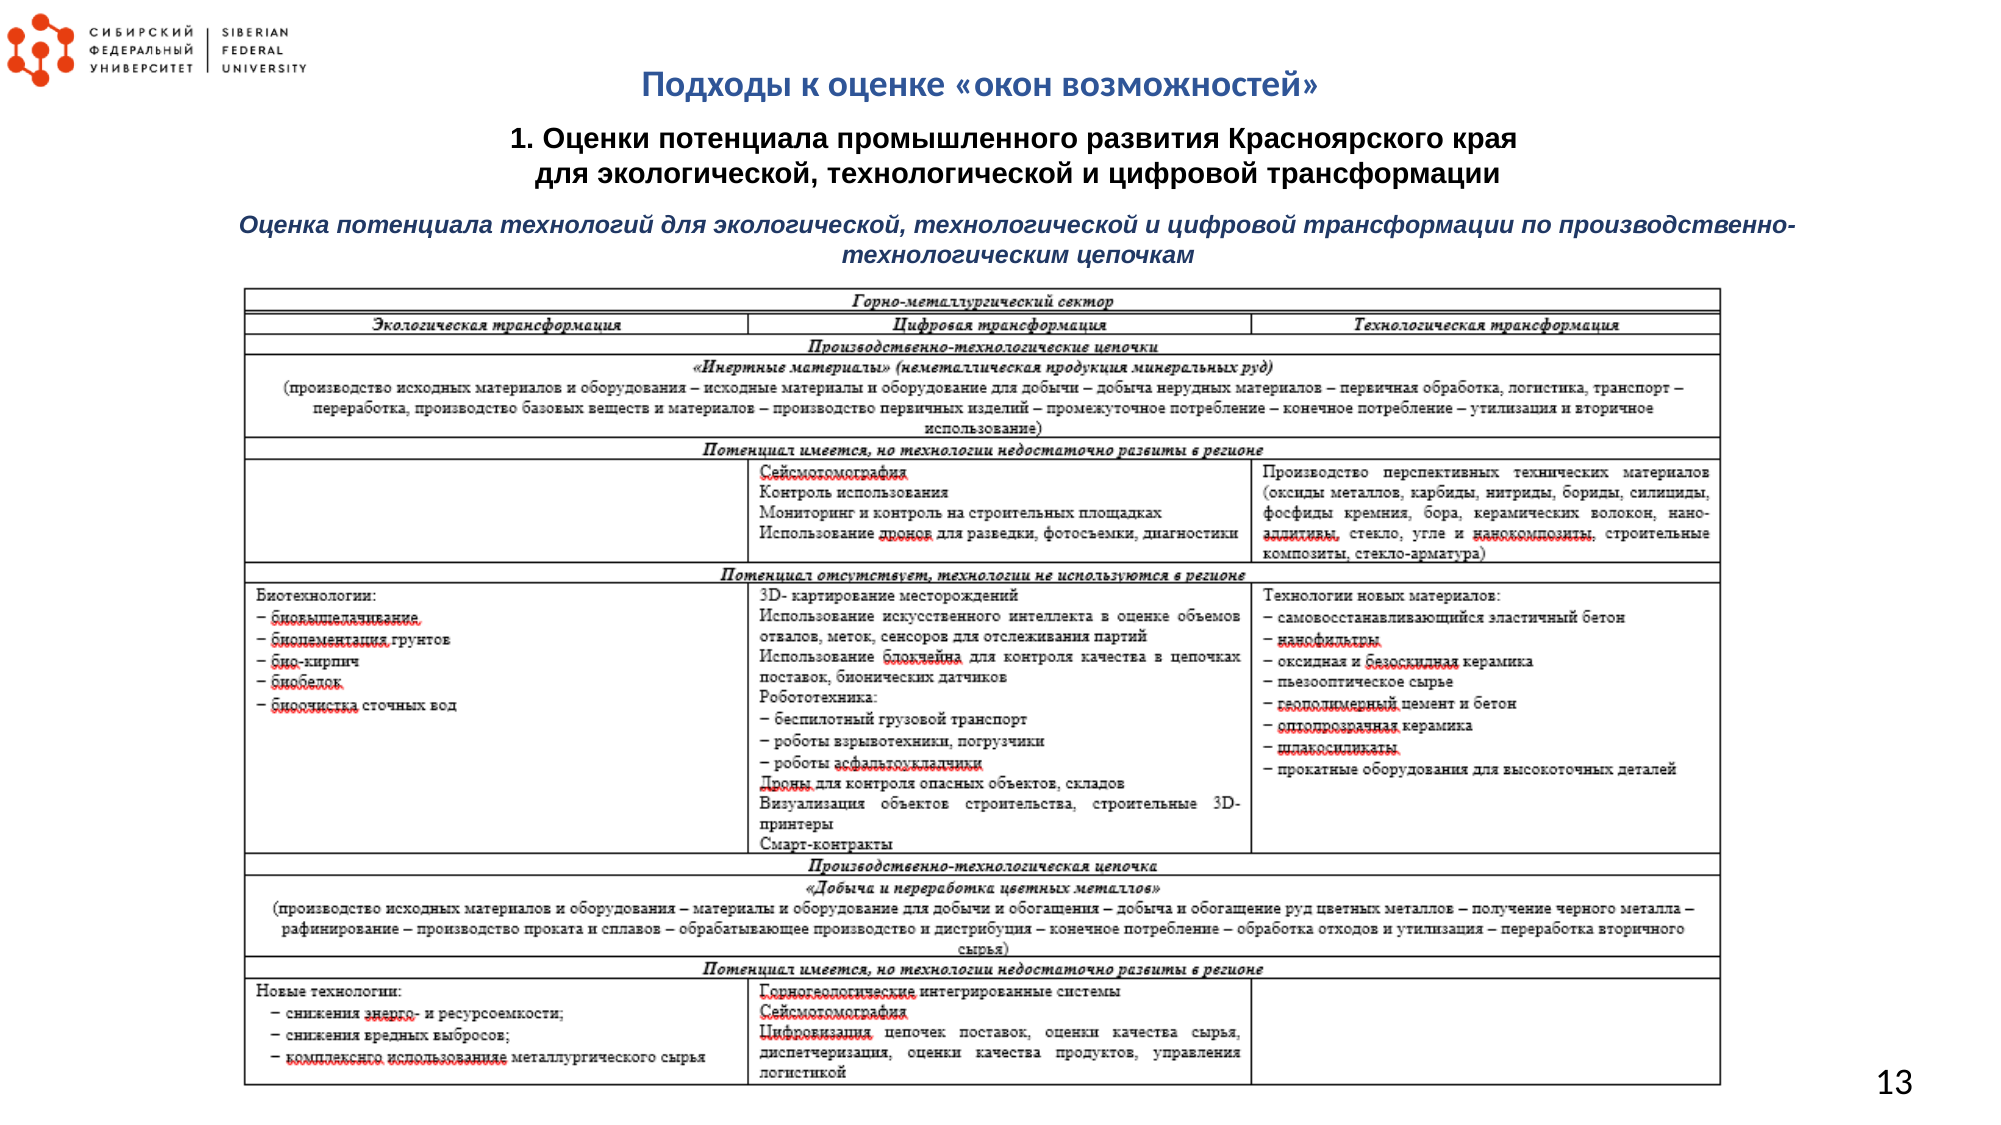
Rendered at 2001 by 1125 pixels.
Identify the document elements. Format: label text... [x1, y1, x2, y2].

text_box 1. Оценки потенциала промышленного развития Красноярского края для экологической, технологической и цифровой трансформации [62, 111, 1974, 197]
picture [238, 282, 1726, 1092]
text_box Подходы к оценке «окон возможностей» [281, 51, 1682, 111]
text_box Оценка потенциала технологий для экологической, технологической и цифровой трансформации по производственно-технологическим цепочкам [199, 201, 1838, 277]
text_box 13 [1860, 1049, 1938, 1110]
picture [0, 5, 330, 98]
